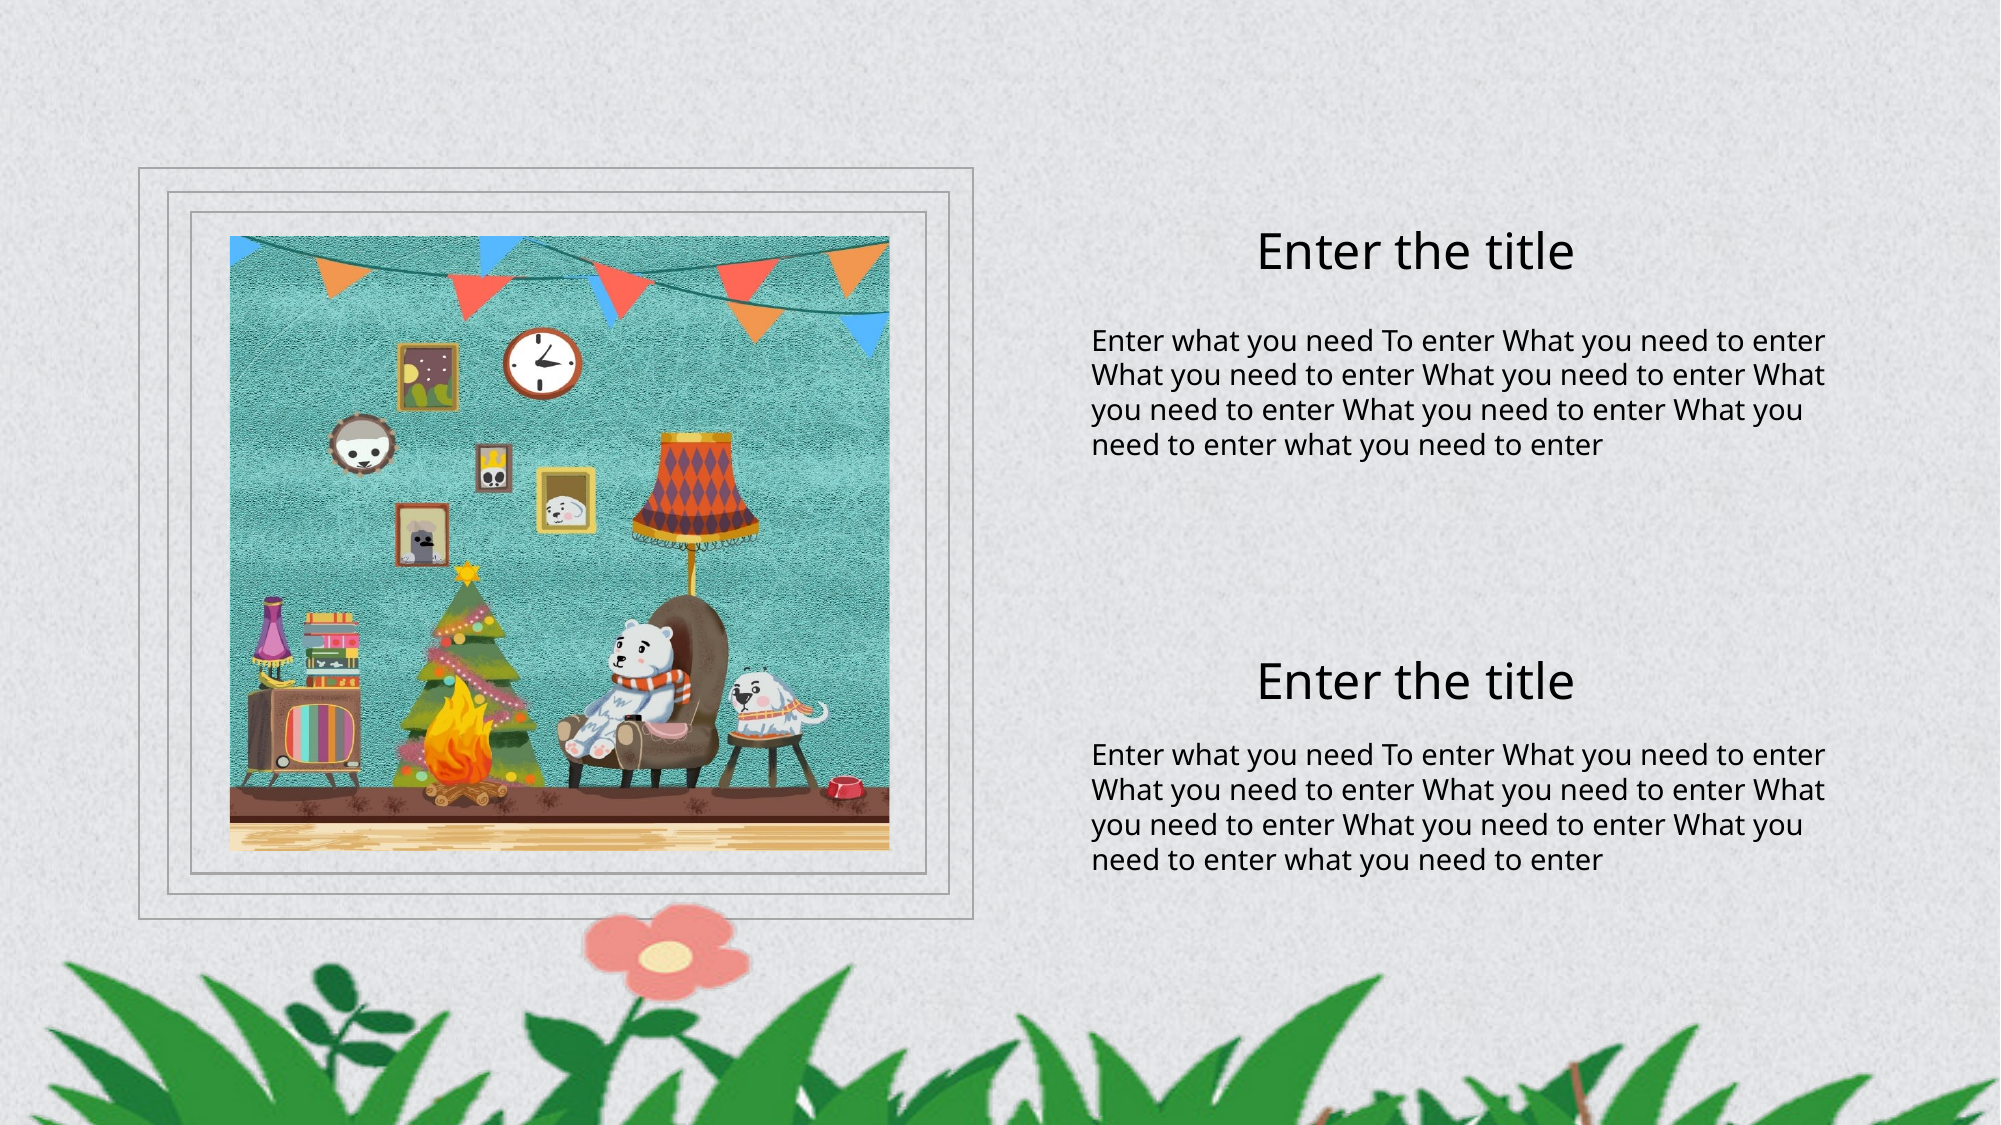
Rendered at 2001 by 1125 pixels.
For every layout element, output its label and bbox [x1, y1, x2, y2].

picture [0, 0, 2001, 1125]
text_box [1076, 642, 1864, 809]
text_box [1076, 211, 1864, 401]
text_box [138, 168, 974, 809]
